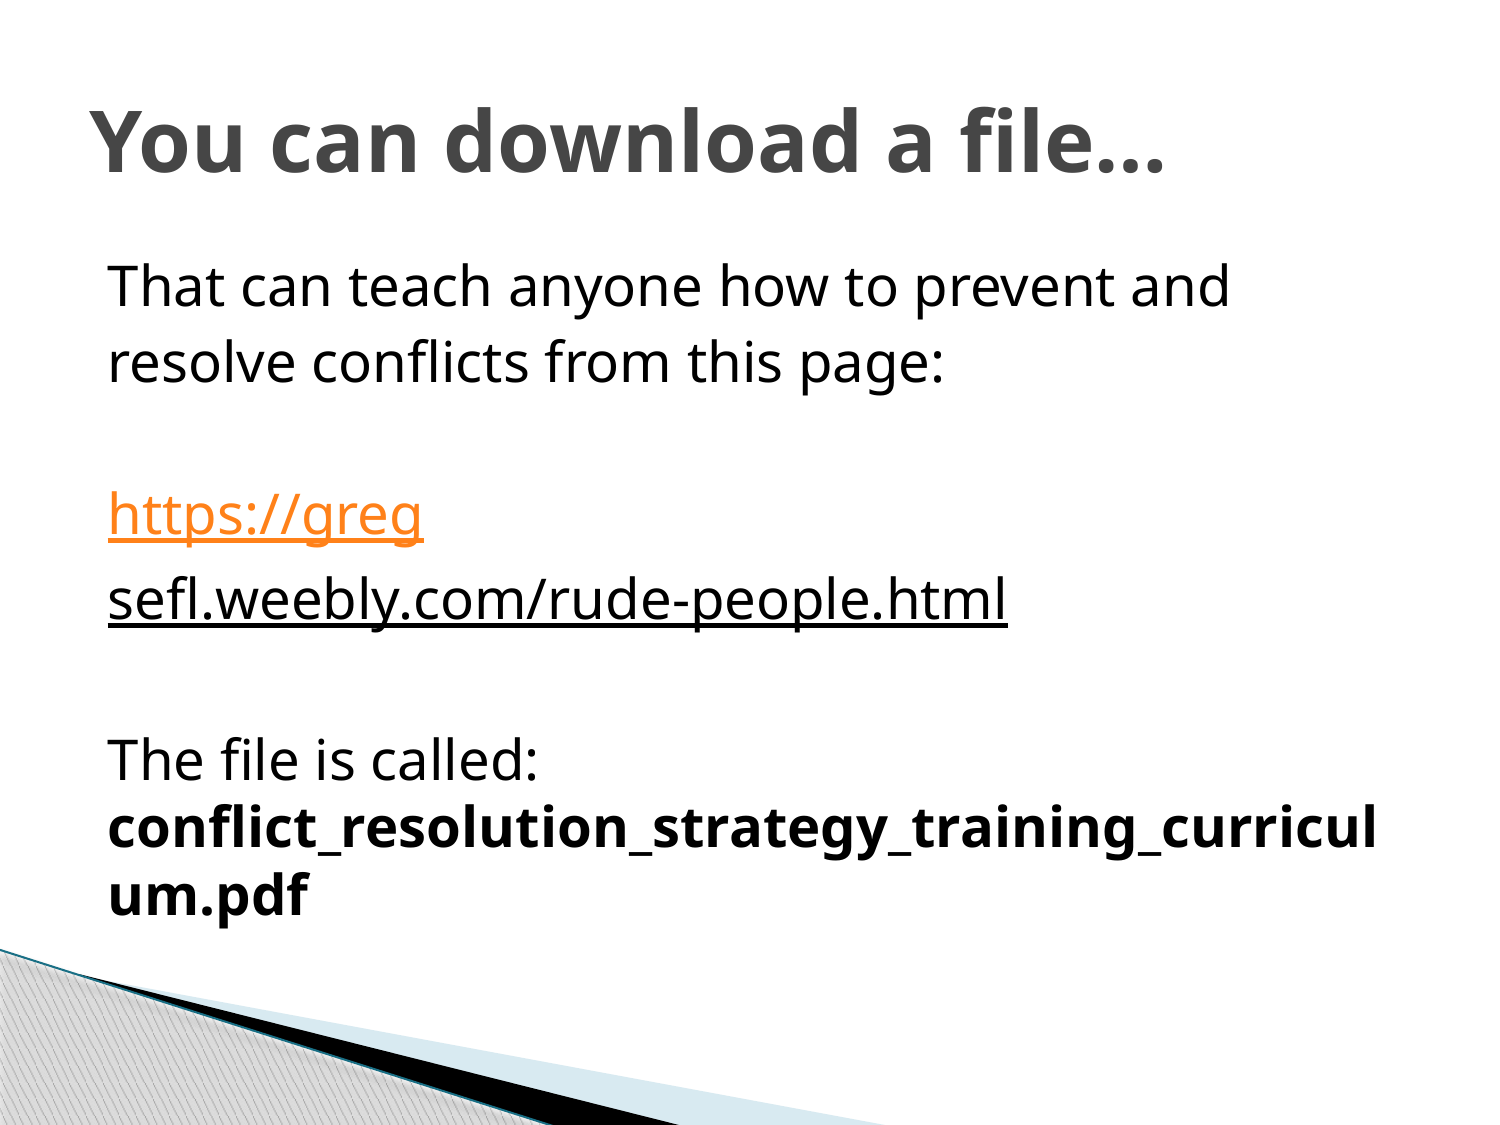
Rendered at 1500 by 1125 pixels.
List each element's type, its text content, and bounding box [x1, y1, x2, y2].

title You can download a file… [75, 45, 1425, 233]
list That can teach anyone how to prevent and resolve conflicts from this page: https://greg sefl.weebly.com/rude-people.html The file is called: conflict_resolution_strategy_training_curriculum.pdf [75, 243, 1425, 986]
